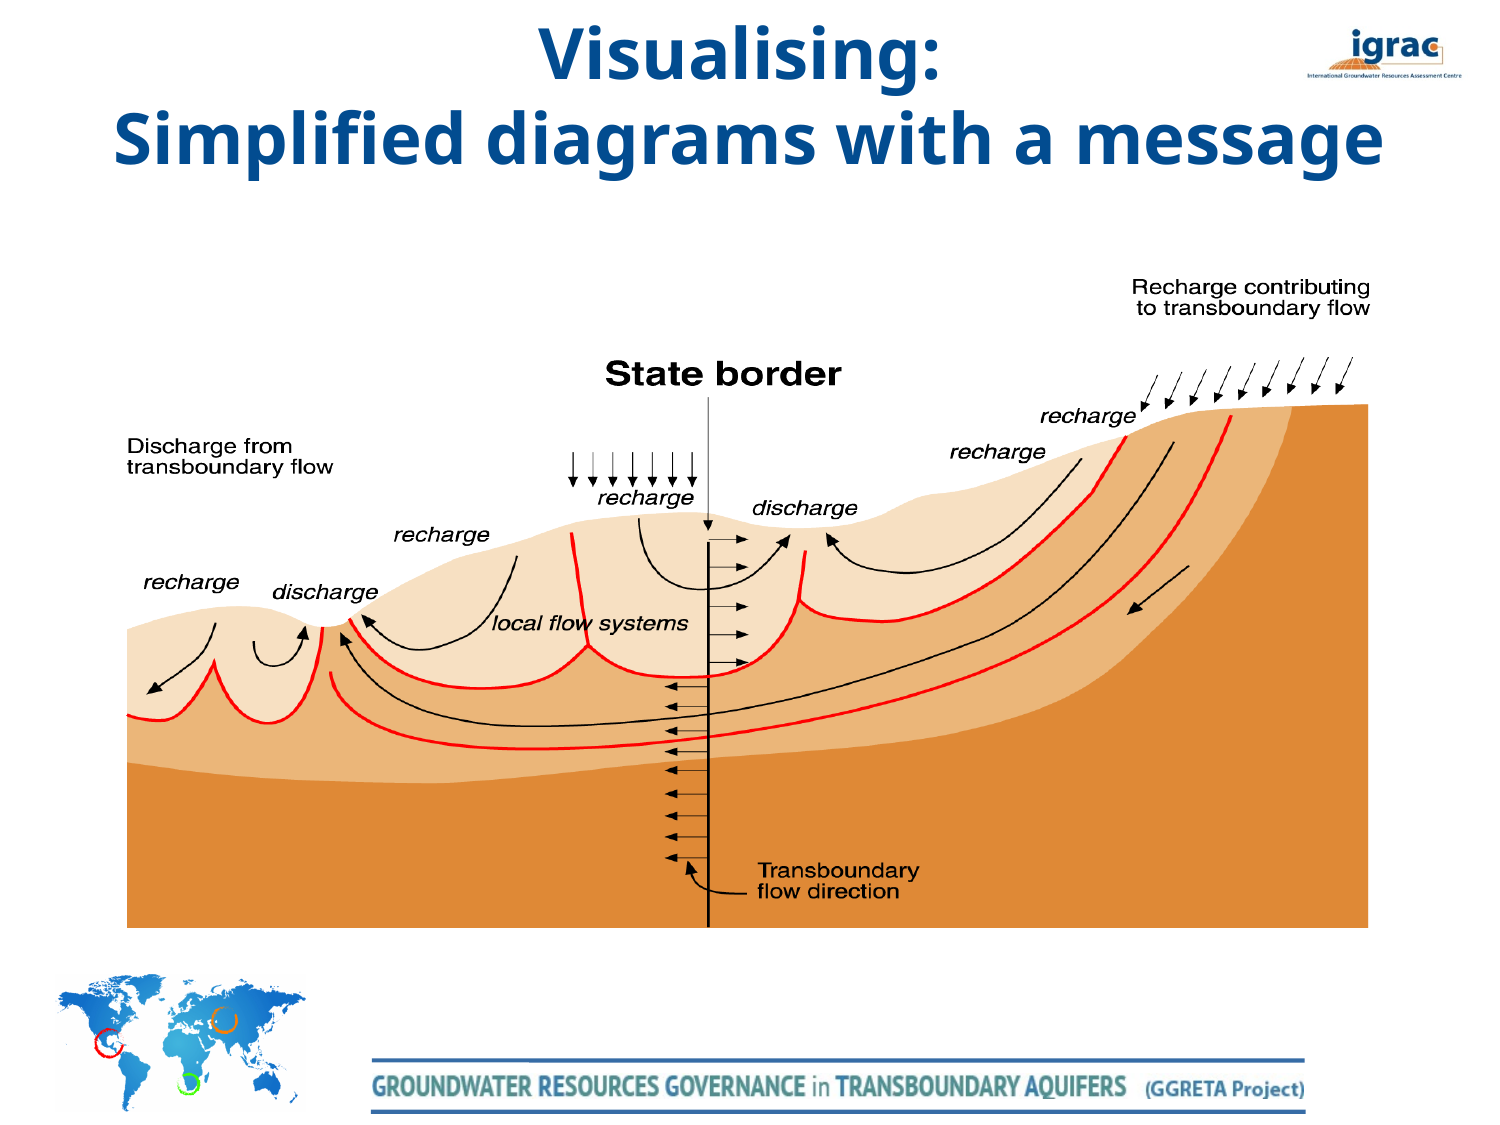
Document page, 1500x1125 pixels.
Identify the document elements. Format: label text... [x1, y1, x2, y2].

picture [372, 1073, 1304, 1099]
picture [55, 974, 306, 1112]
text_box Visualising: Simplified diagrams with a message [0, 0, 1500, 188]
picture [123, 278, 1377, 929]
